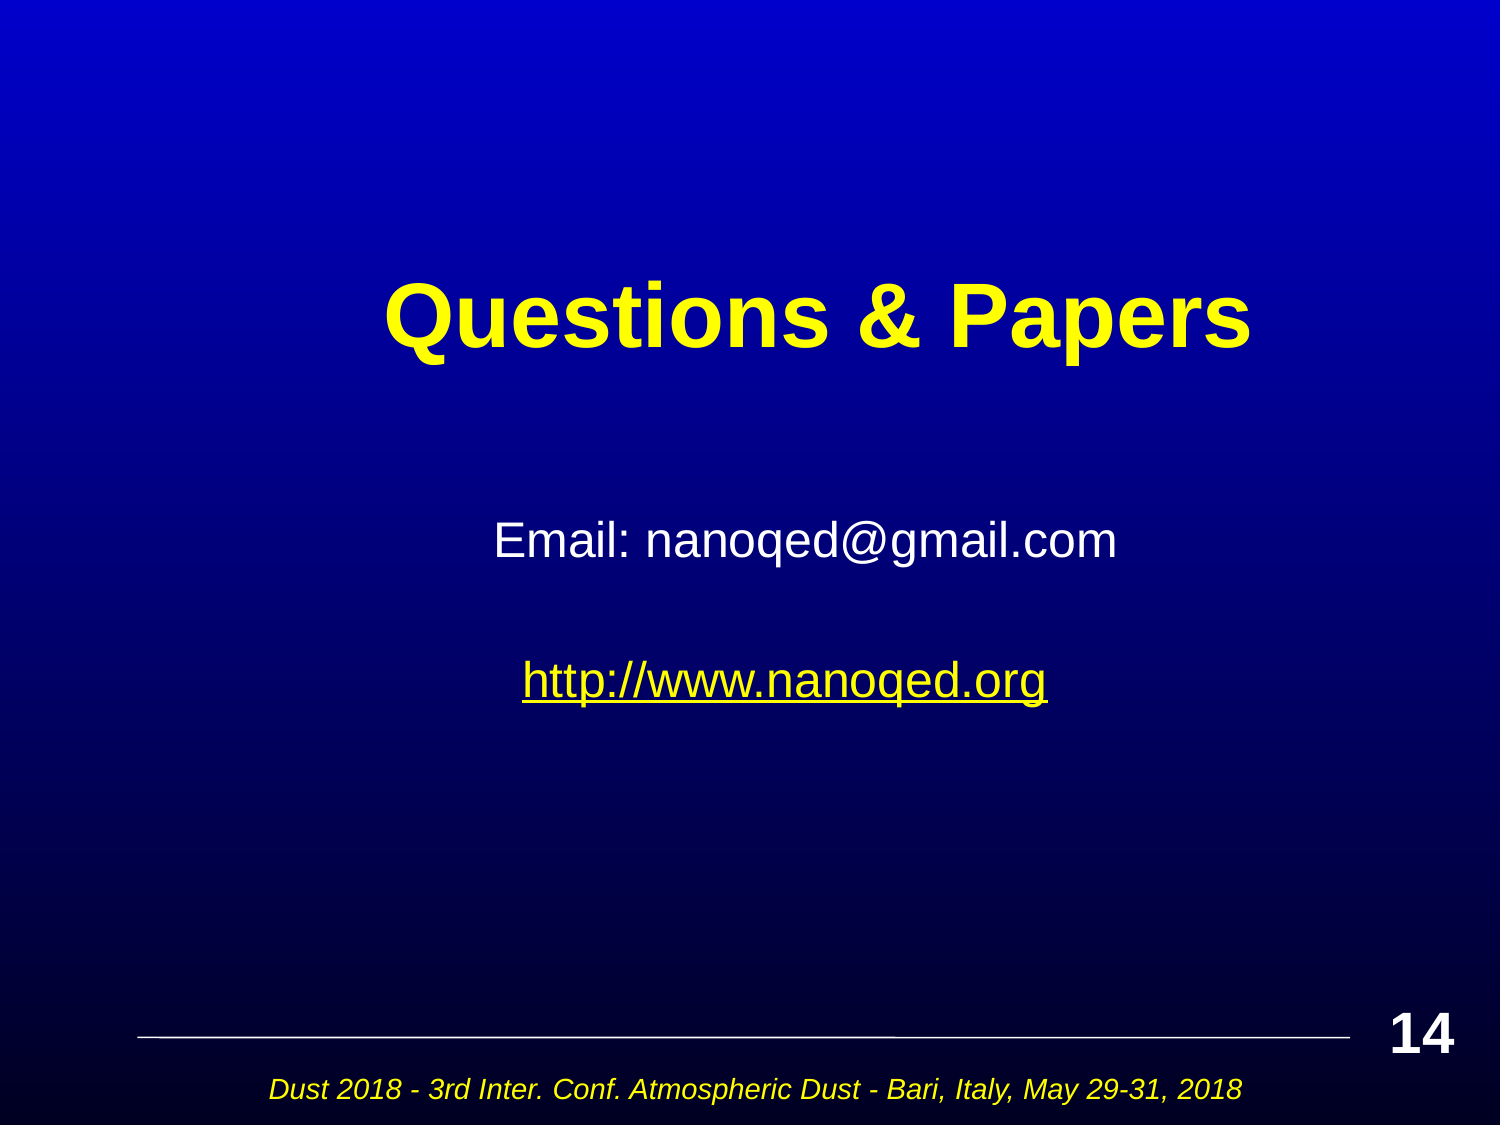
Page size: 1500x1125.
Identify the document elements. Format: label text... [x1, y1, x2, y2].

footer Dust 2018 - 3rd Inter. Conf. Atmospheric Dust - Bari, Italy, May 29-31, 2018 [62, 1062, 1451, 1125]
text_box 14 [1374, 987, 1500, 1073]
title Questions & Papers [105, 260, 1381, 362]
list Email: nanoqed@gmail.com http://www.nanoqed.org [62, 500, 1438, 675]
